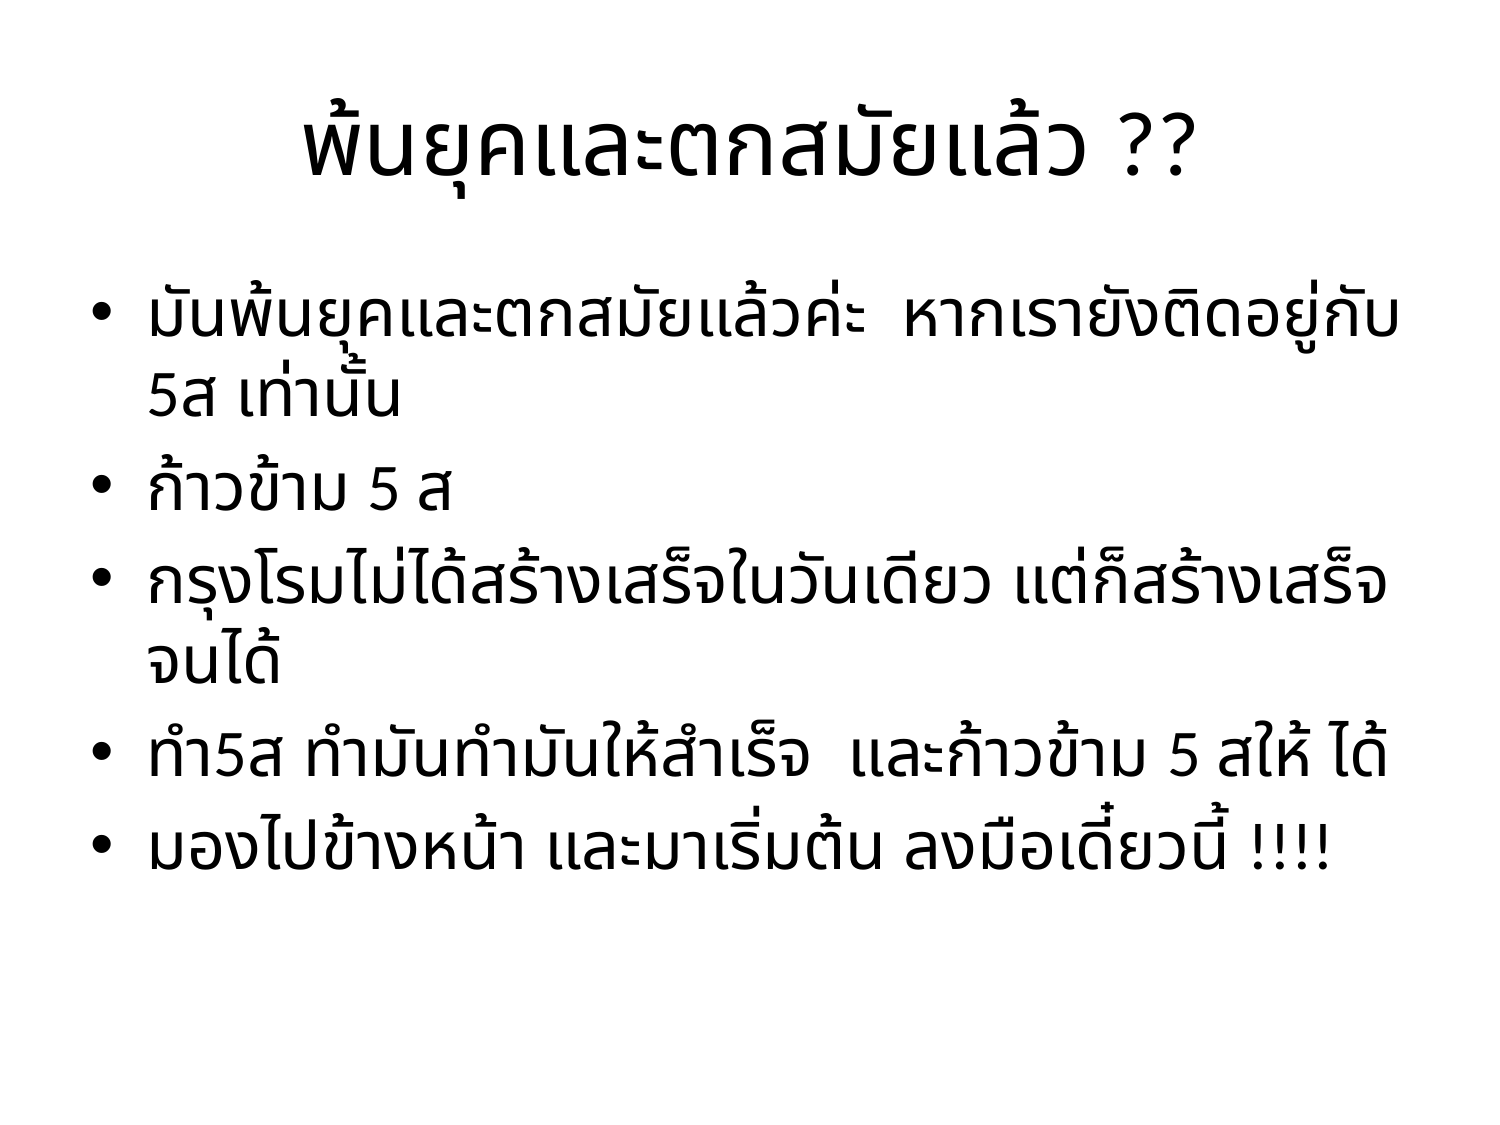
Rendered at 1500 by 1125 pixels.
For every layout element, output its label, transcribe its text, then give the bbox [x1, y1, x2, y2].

list มันพ้นยุคและตกสมัยแล้วค่ะ หากเรายังติดอยู่กับ 5ส เท่านั้น ก้าวข้าม 5 ส กรุงโรมไม่ได้สร้างเสร็จในวันเดียว แต่ก็สร้างเสร็จจนได้ ทำ5ส ทำมันทำมันให้สำเร็จ และก้าวข้าม 5 สให้ ได้ มองไปข้างหน้า และมาเริ่มต้น ลงมือเดี๋ยวนี้ !!!! [75, 262, 1425, 1005]
title พ้นยุคและตกสมัยแล้ว ?? [75, 45, 1425, 233]
